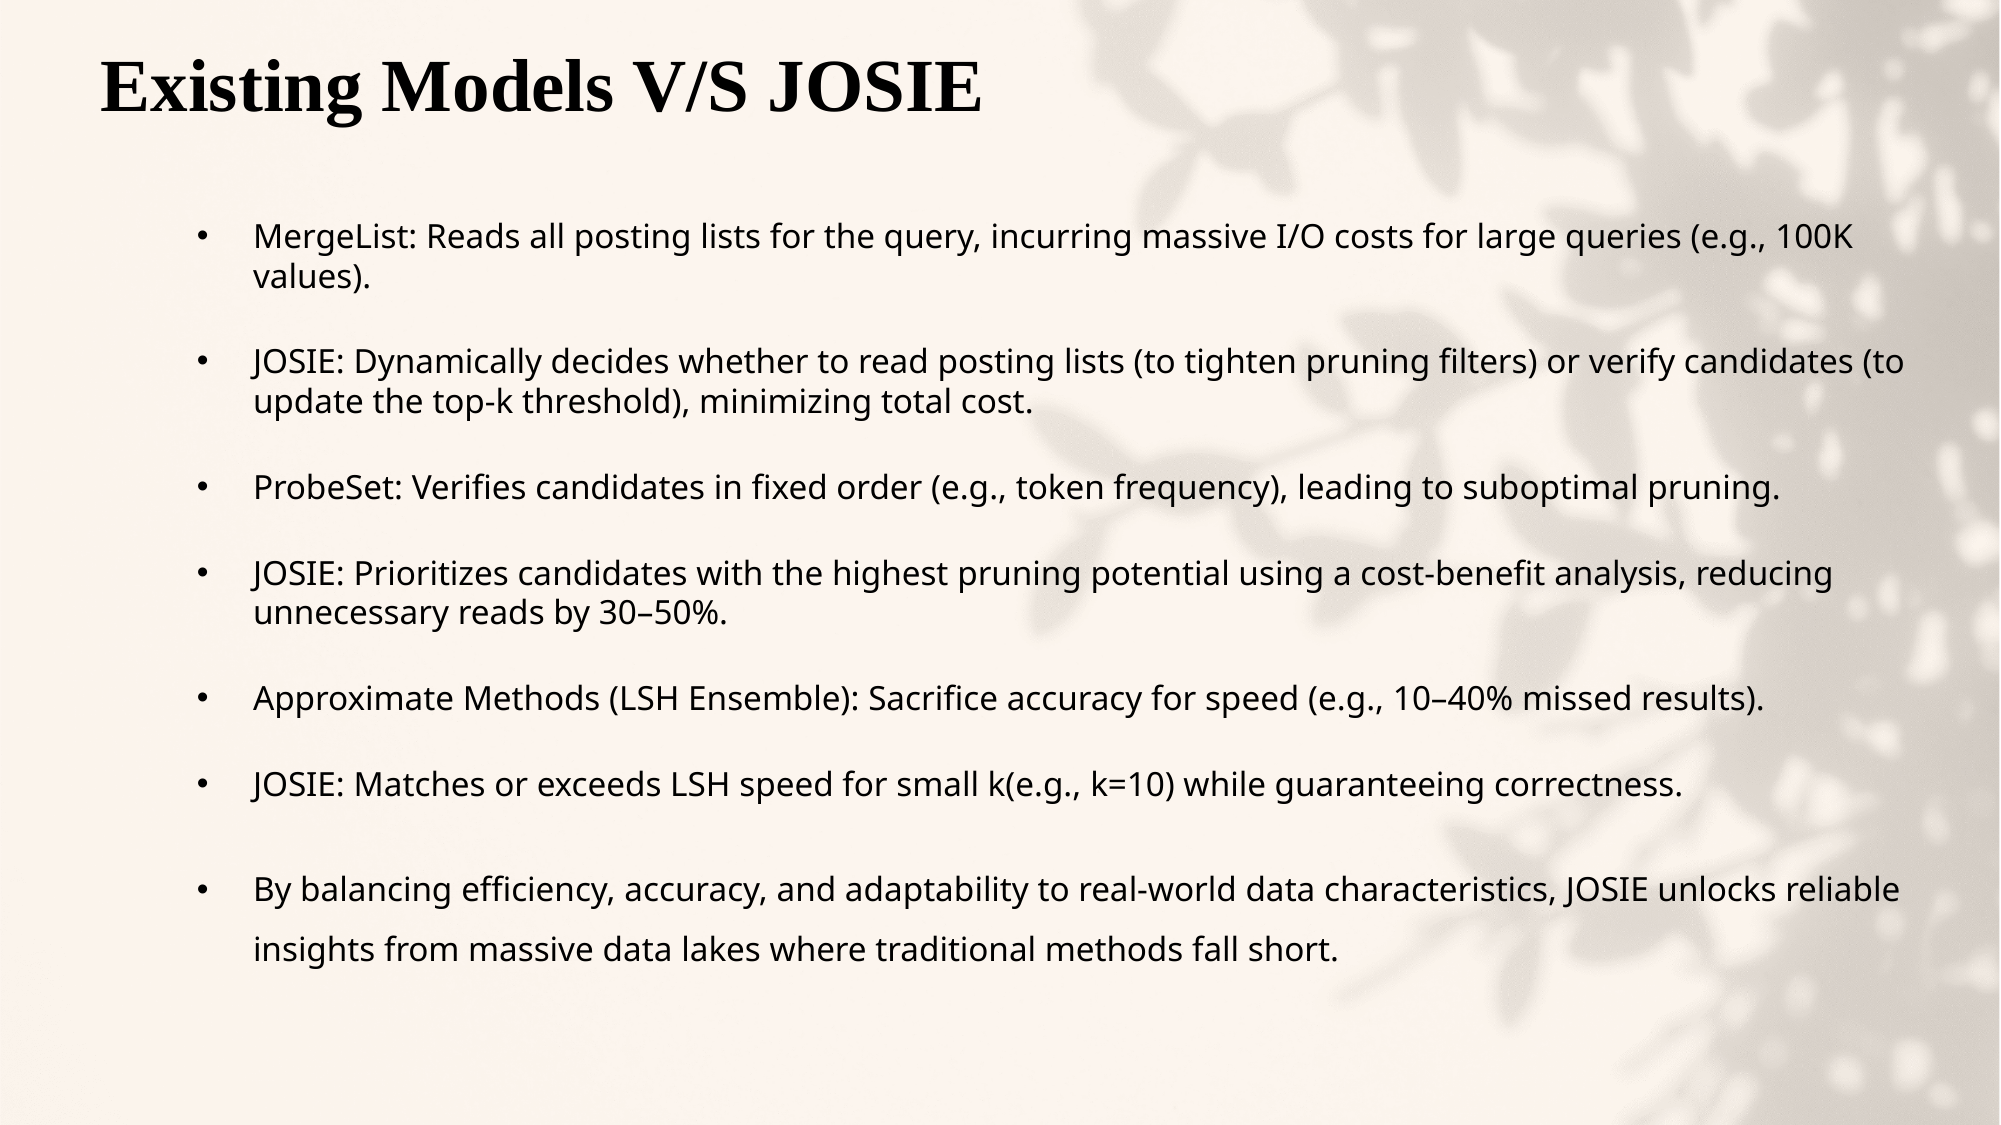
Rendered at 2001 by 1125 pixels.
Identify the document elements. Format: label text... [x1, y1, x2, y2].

title Existing Models V/S JOSIE [60, 39, 1026, 138]
list MergeList: Reads all posting lists for the query, incurring massive I/O costs for large queries (e.g., 100K values). JOSIE: Dynamically decides whether to read posting lists (to tighten pruning filters) or verify candidates (to update the top-k threshold), minimizing total cost. ProbeSet: Verifies candidates in fixed order (e.g., token frequency), leading to suboptimal pruning. JOSIE: Prioritizes candidates with the highest pruning potential using a cost-benefit analysis, reducing unnecessary reads by 30–50%. Approximate Methods (LSH Ensemble): Sacrifice accuracy for speed (e.g., 10–40% missed results). JOSIE: Matches or exceeds LSH speed for small k(e.g., k=10) while guaranteeing correctness. By balancing efficiency, accuracy, and adaptability to real-world data characteristics, JOSIE unlocks reliable insights from massive data lakes where traditional methods fall short. [181, 207, 1965, 1070]
picture [0, 0, 2000, 1125]
